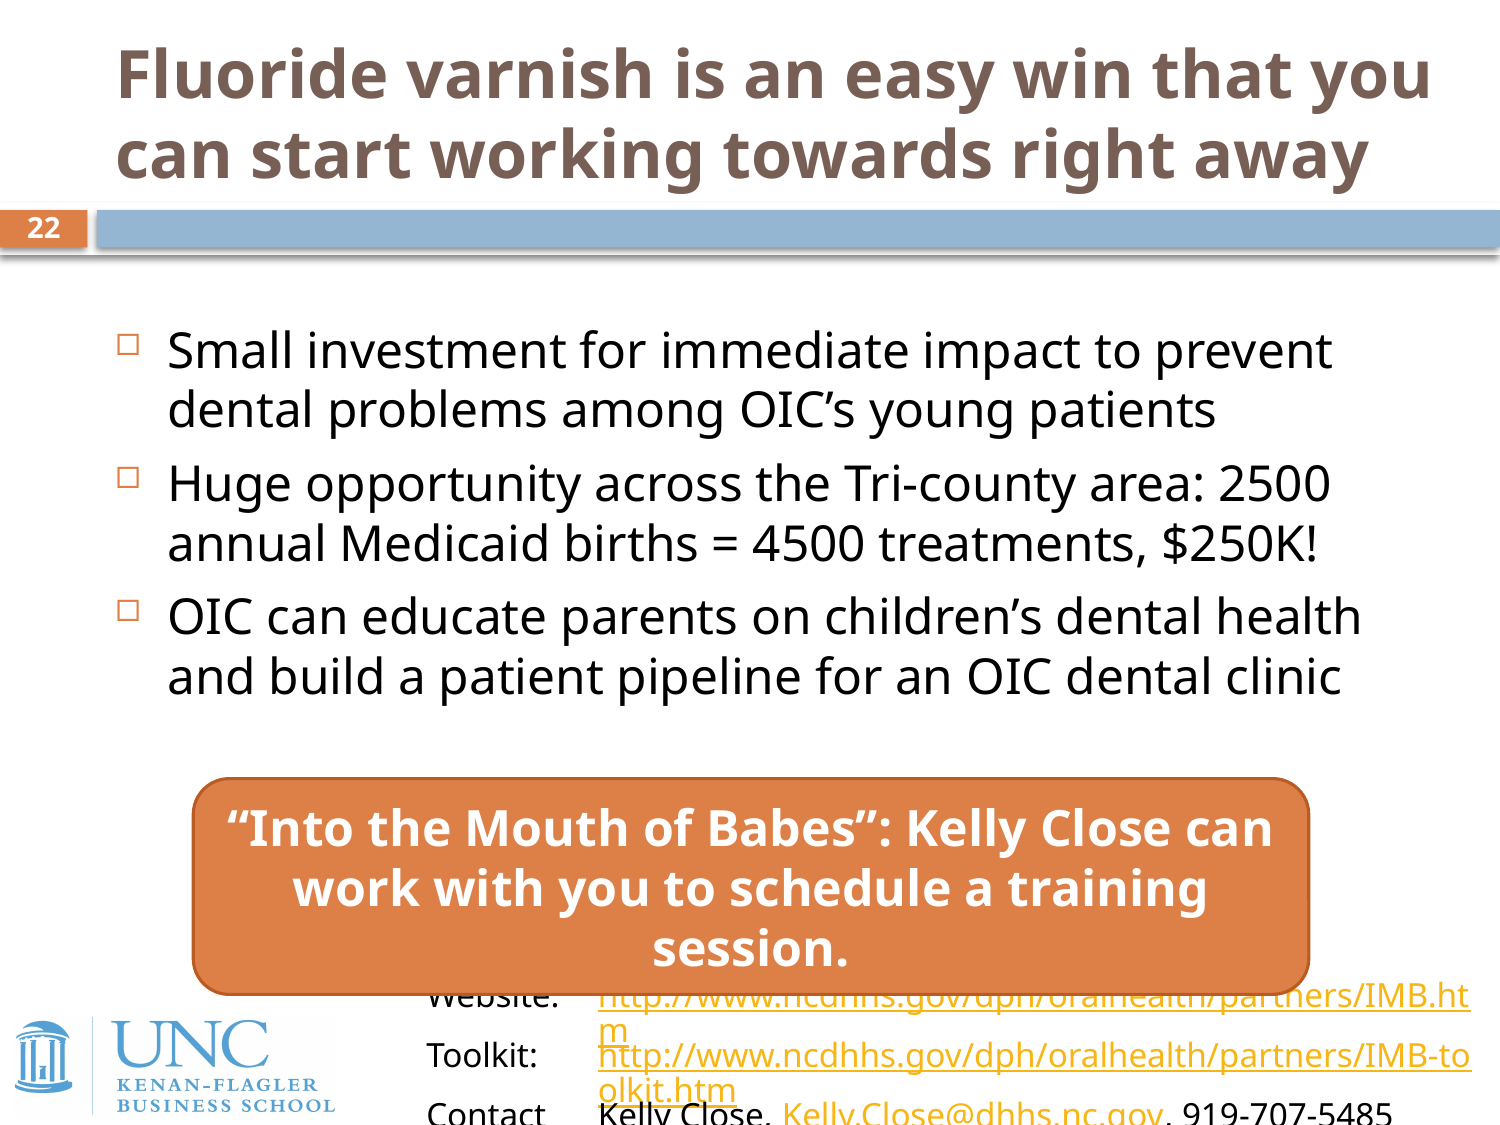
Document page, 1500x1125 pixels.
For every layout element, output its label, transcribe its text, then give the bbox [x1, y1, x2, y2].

table_cell Contact [411, 1085, 583, 1125]
list Small investment for immediate impact to prevent dental problems among OIC’s young patients Huge opportunity across the Tri-county area: 2500 annual Medicaid births = 4500 treatments, $250K! OIC can educate parents on children’s dental health and build a patient pipeline for an OIC dental clinic [100, 311, 1384, 732]
text_box “Into the Mouth of Babes”: Kelly Close can work with you to schedule a training session. [191, 777, 1311, 996]
table_cell Kelly Close, Kelly.Close@dhhs.nc.gov, 919-707-5485 [583, 1085, 1487, 1125]
table_cell http://www.ncdhhs.gov/dph/oralhealth/partners/IMB-toolkit.htm [583, 1024, 1487, 1085]
picture [14, 1017, 335, 1118]
slide_number 22 [0, 208, 88, 249]
table_header Website: [411, 996, 583, 1024]
table_header http://www.ncdhhs.gov/dph/oralhealth/partners/IMB.htm [583, 964, 1487, 1024]
table_cell Toolkit: [411, 1024, 583, 1085]
title Fluoride varnish is an easy win that you can start working towards right away [100, 31, 1466, 194]
